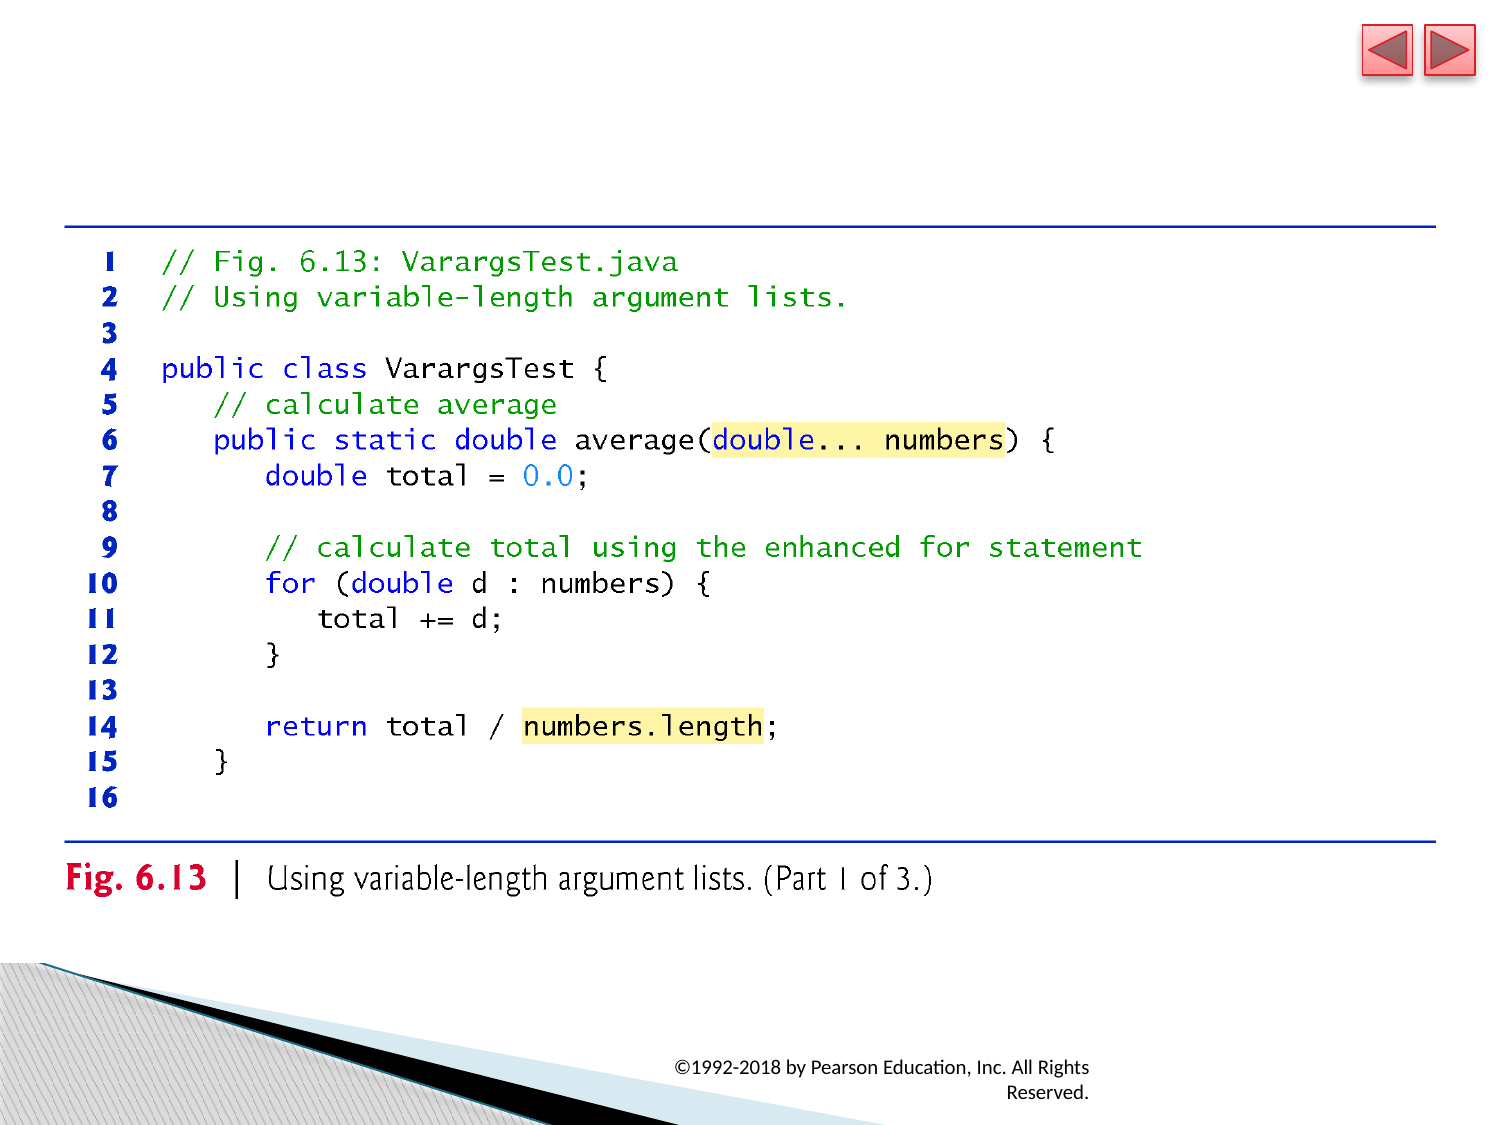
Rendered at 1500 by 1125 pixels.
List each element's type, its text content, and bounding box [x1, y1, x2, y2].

picture [0, 161, 1500, 964]
footer ©1992-2018 by Pearson Education, Inc. All Rights Reserved. [650, 1051, 1105, 1112]
